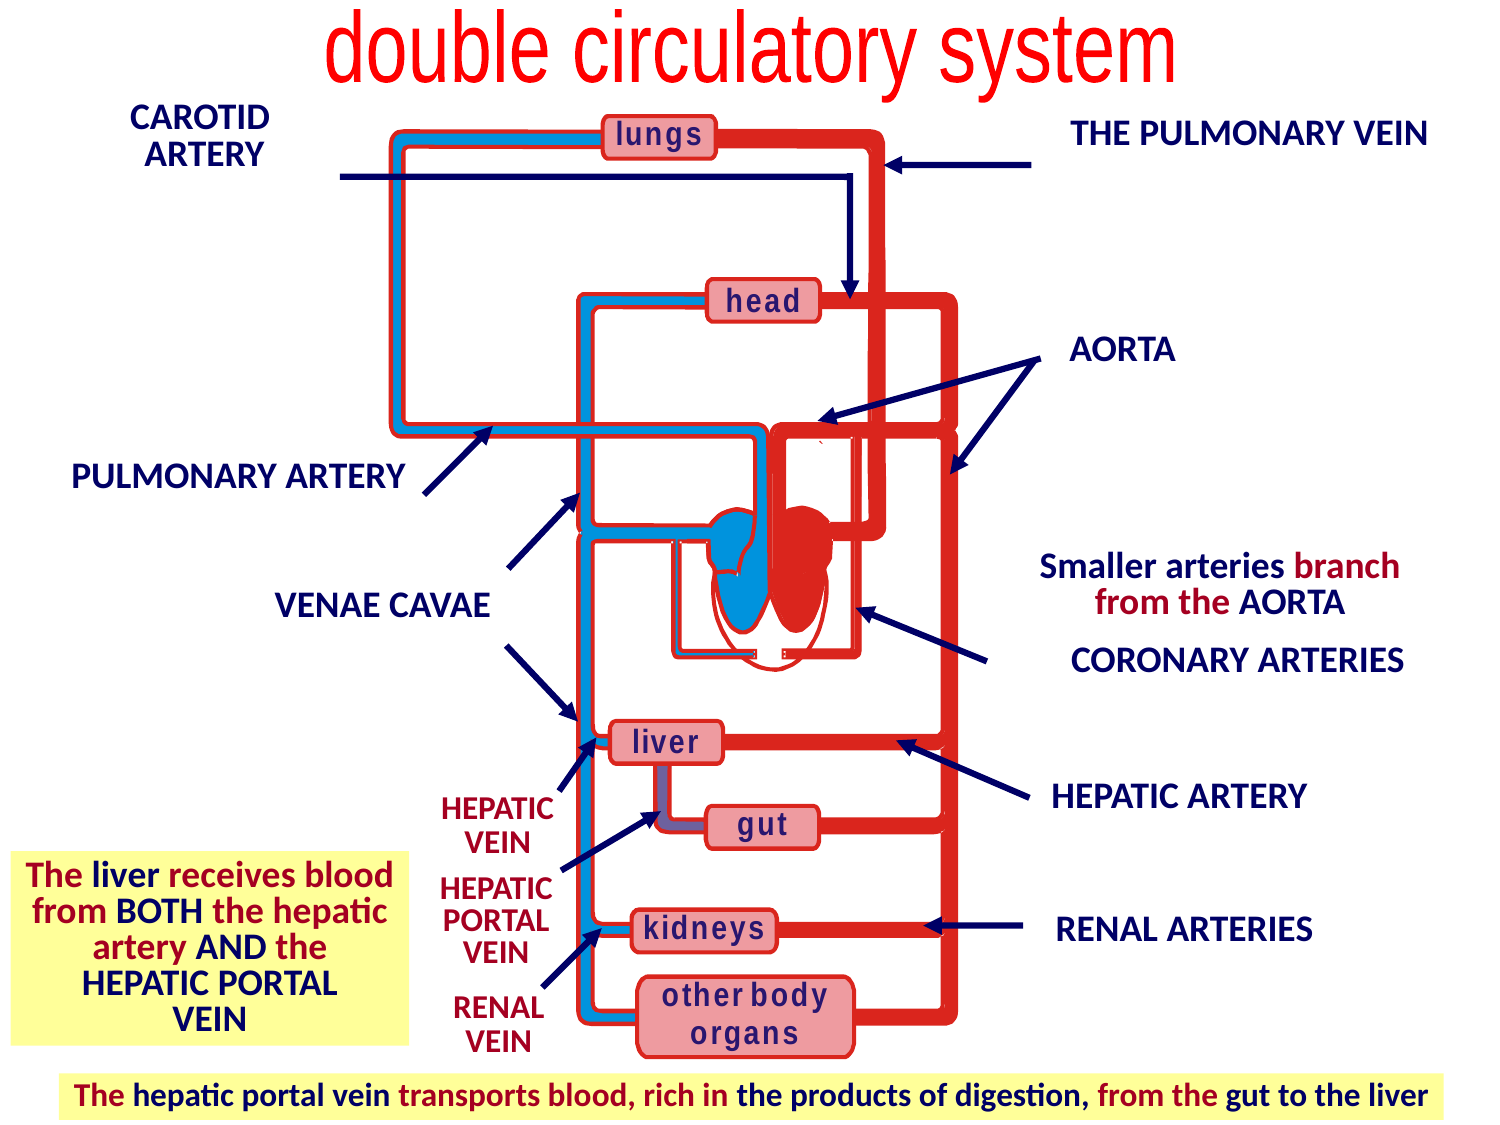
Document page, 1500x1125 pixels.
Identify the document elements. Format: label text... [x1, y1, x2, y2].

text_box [54, 425, 494, 506]
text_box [813, 325, 1192, 475]
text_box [883, 108, 1447, 166]
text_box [258, 492, 581, 722]
picture [386, 722, 580, 1062]
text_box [114, 93, 851, 300]
picture [386, 300, 393, 425]
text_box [424, 737, 602, 809]
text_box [424, 986, 602, 1069]
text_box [922, 905, 1331, 958]
text_box Smaller arteries branch from the AORTA [1024, 542, 1416, 606]
text_box The liver receives blood from BOTH the hepatic artery AND the HEPATIC PORTAL VEIN [10, 851, 381, 1046]
text_box The hepatic portal vein transports blood, rich in the products of digestion, from the gut to the liver [58, 1073, 1444, 1120]
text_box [889, 768, 1325, 825]
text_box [855, 607, 1422, 689]
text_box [423, 810, 662, 980]
picture [402, 111, 961, 1062]
